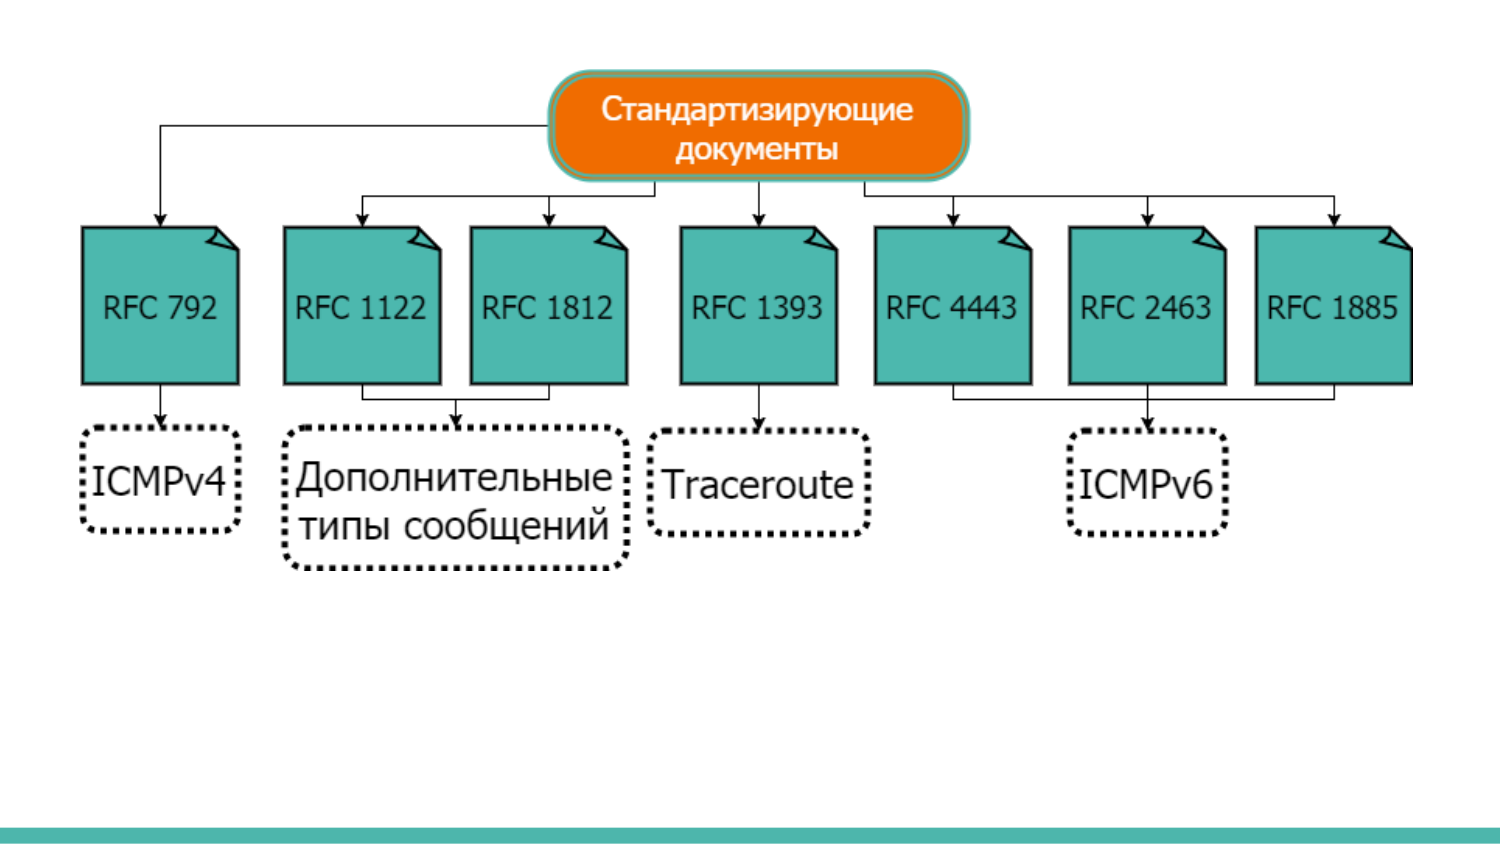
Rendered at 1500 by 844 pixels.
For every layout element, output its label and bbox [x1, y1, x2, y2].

picture [79, 69, 1413, 571]
